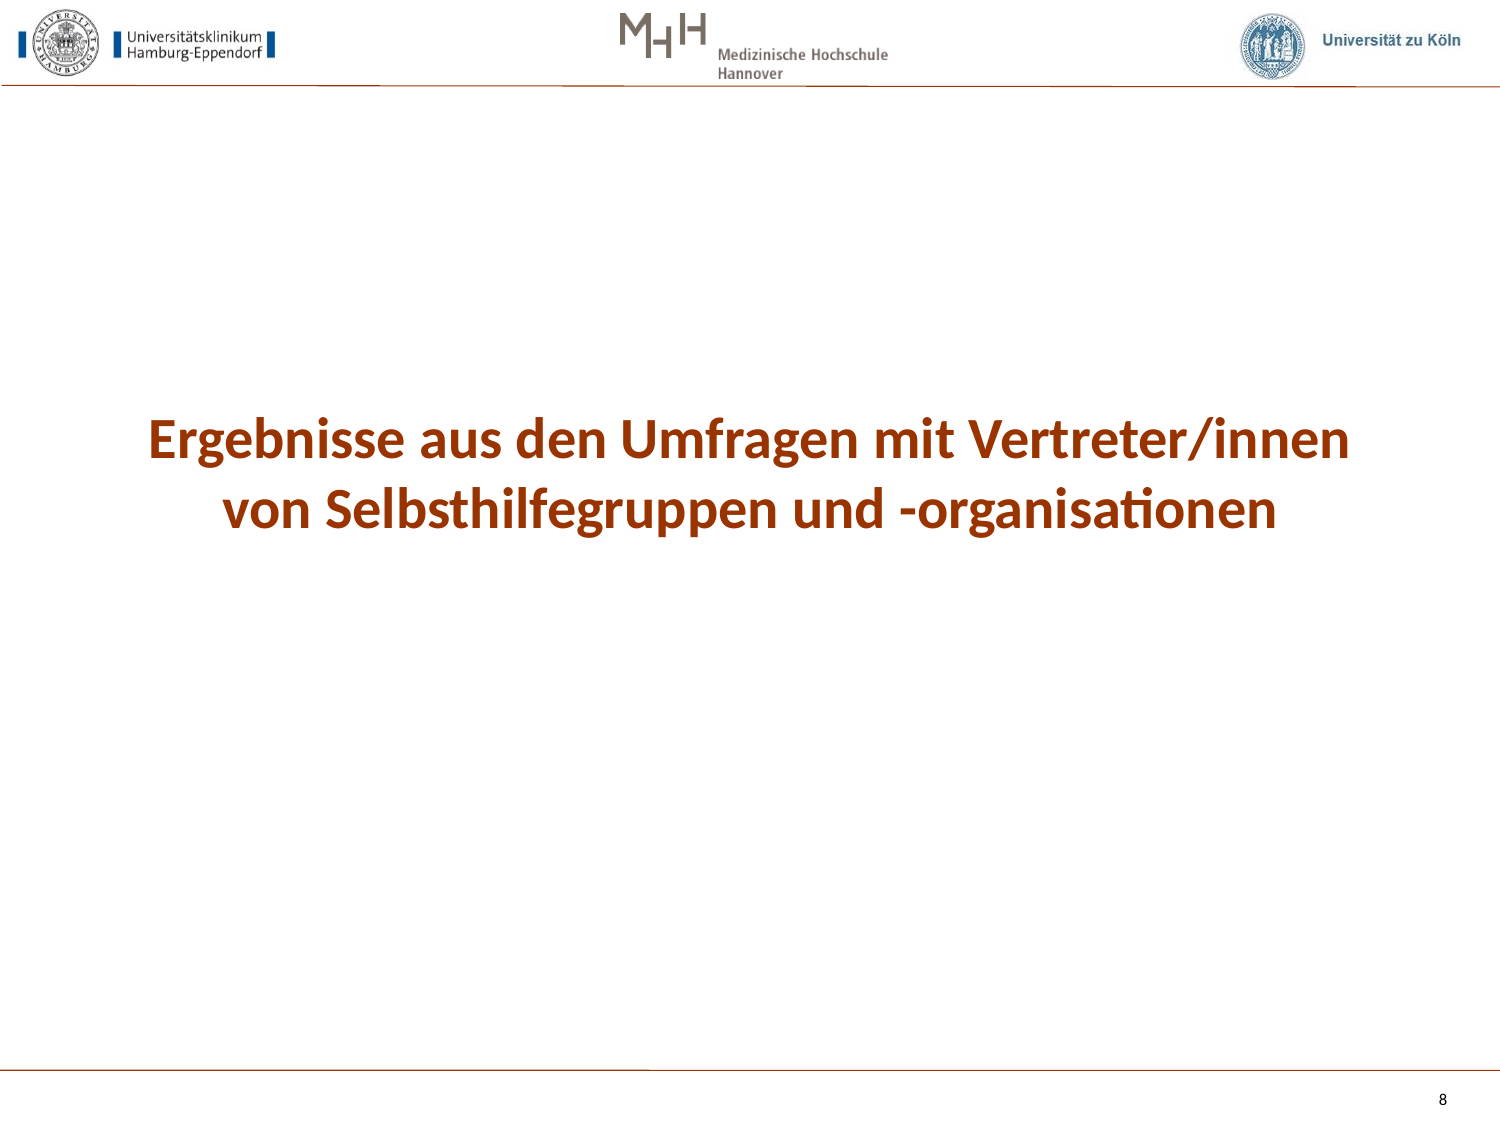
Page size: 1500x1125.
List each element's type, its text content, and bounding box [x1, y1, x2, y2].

picture [620, 13, 888, 79]
picture [1227, 0, 1471, 85]
picture [11, 2, 282, 83]
slide_number 8 [1387, 1081, 1463, 1107]
title Ergebnisse aus den Umfragen mit Vertreter/innen von Selbsthilfegruppen und -organisationen [112, 349, 1388, 591]
